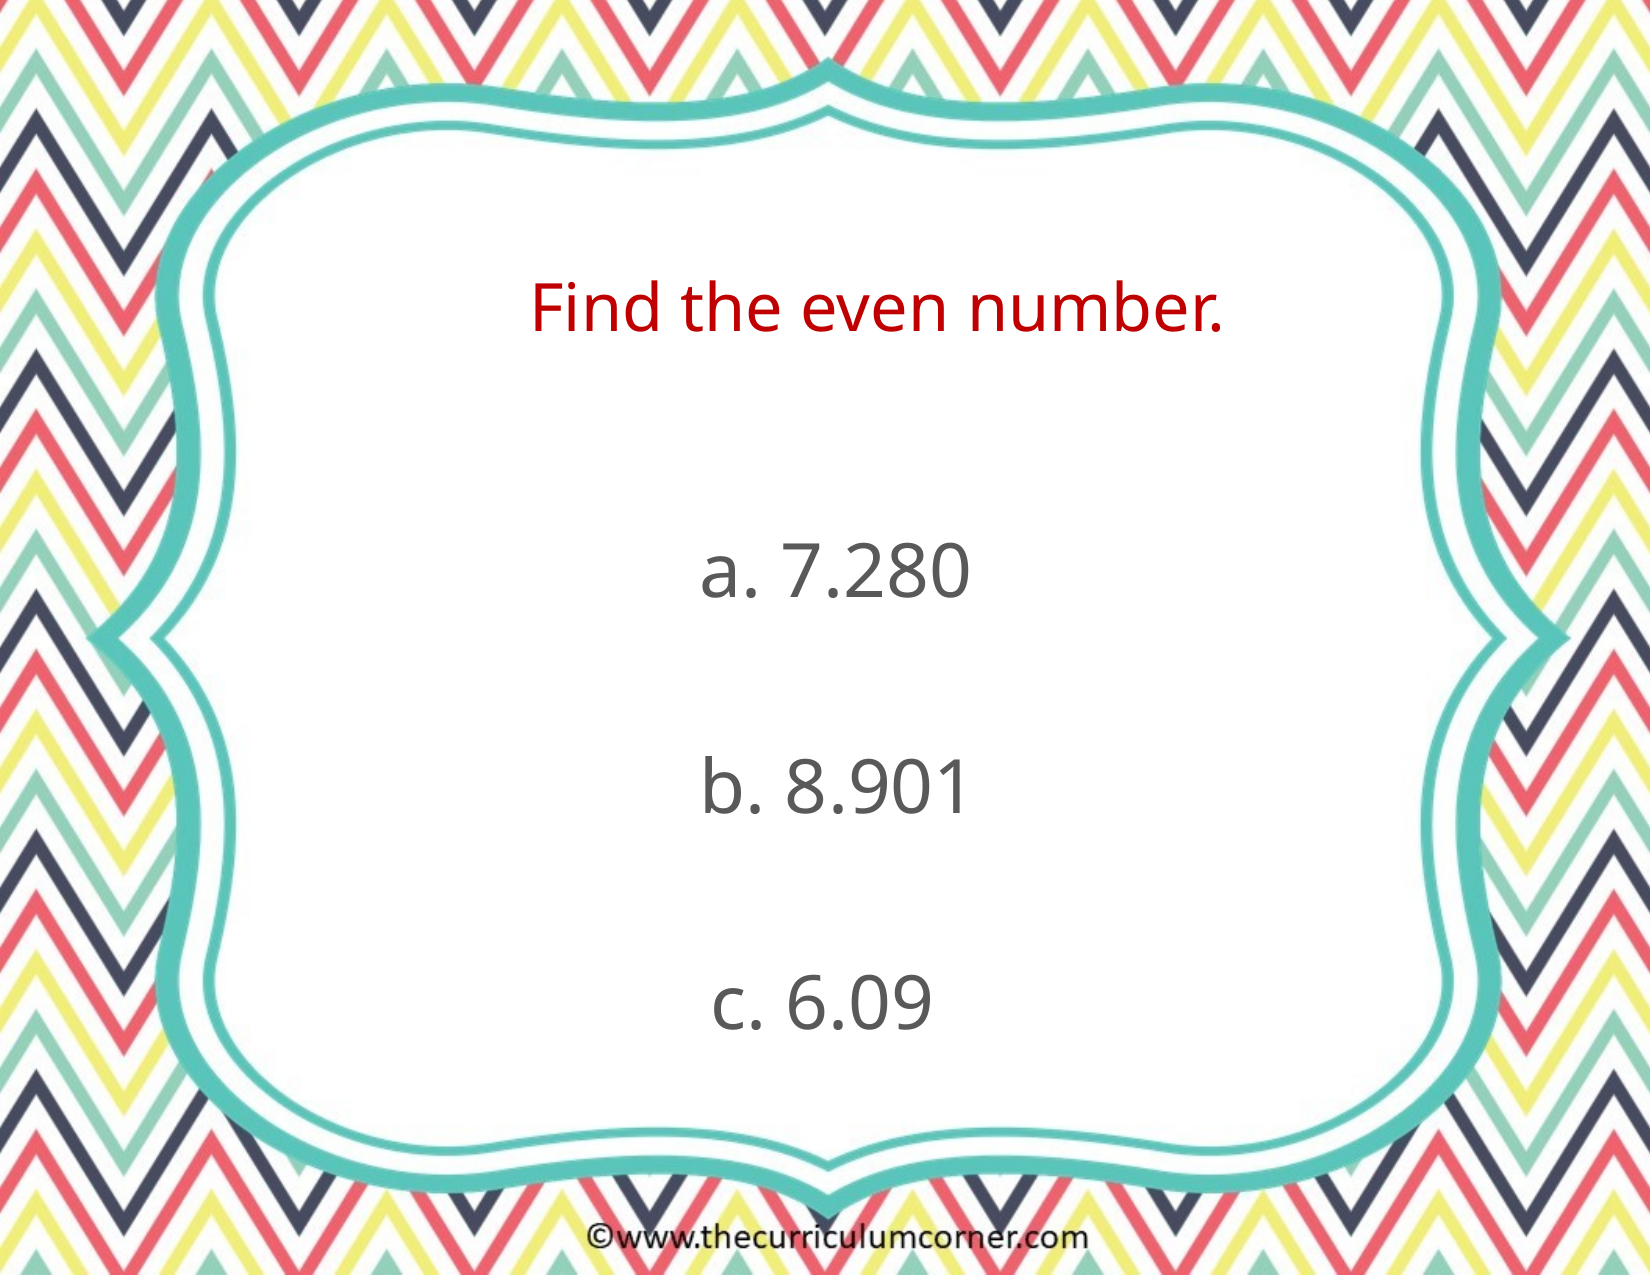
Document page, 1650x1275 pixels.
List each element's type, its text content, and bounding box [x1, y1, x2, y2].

text_box a. 7.280 [684, 514, 1117, 620]
text_box Find the even number. [514, 257, 1242, 353]
text_box c. 6.09 [695, 946, 1390, 1052]
picture [0, 0, 1650, 1275]
text_box b. 8.901 [684, 730, 1650, 836]
